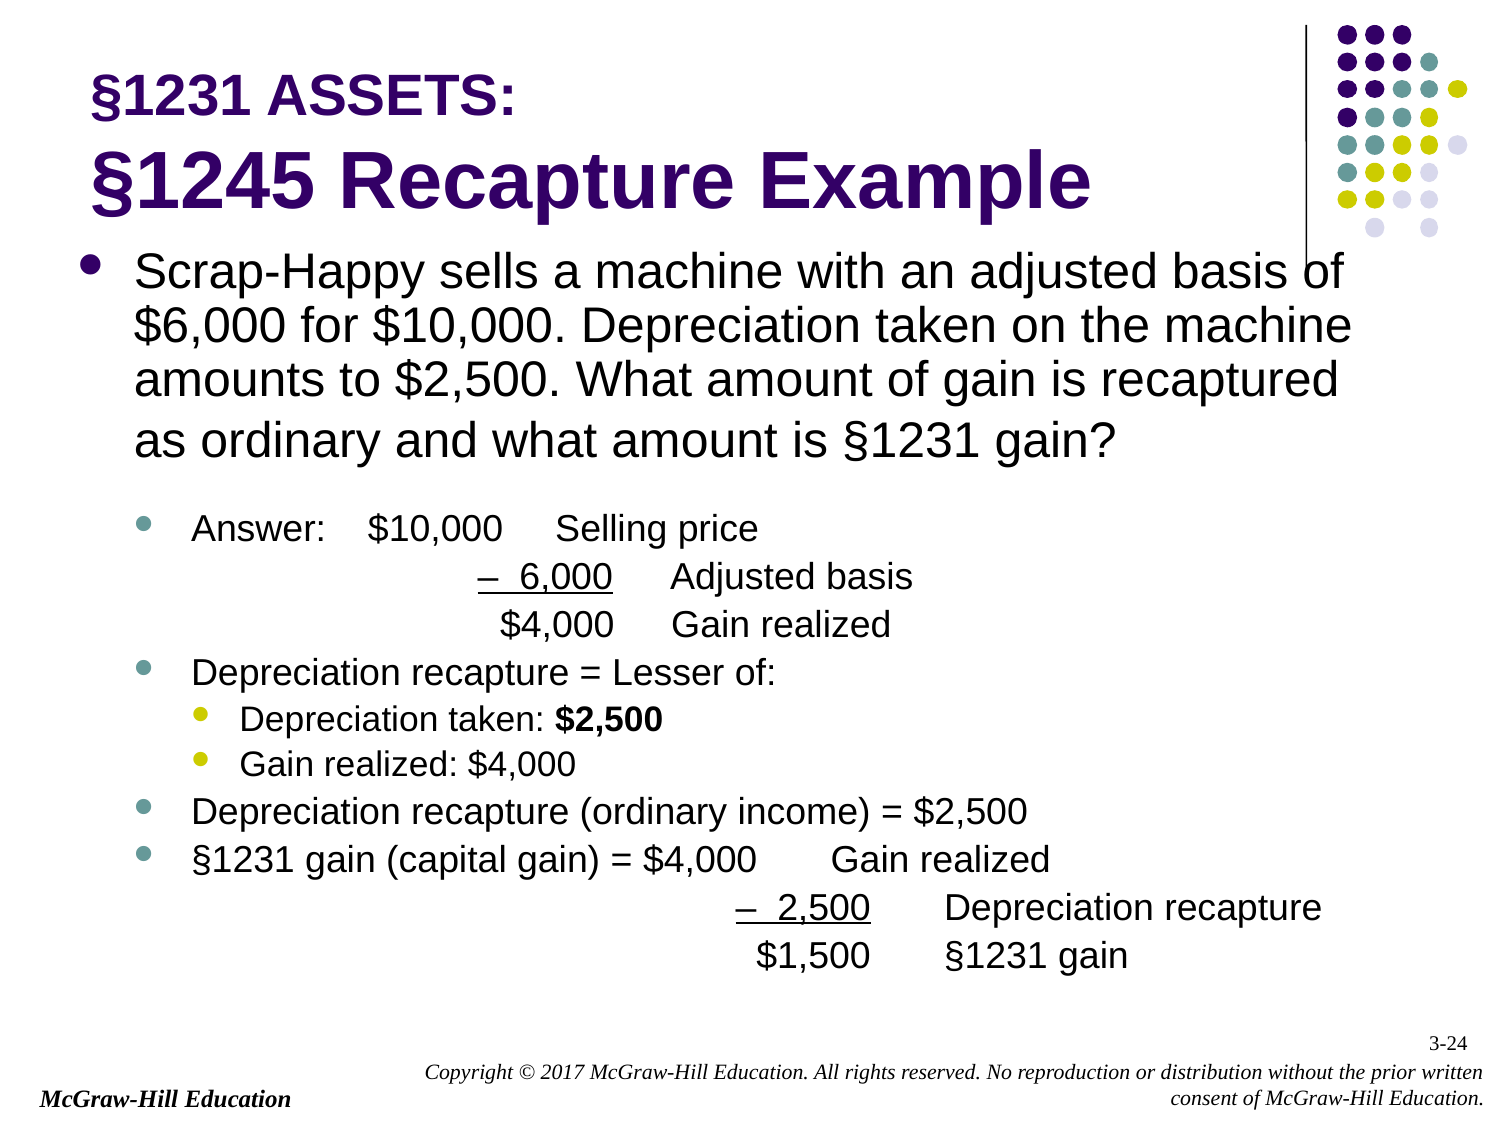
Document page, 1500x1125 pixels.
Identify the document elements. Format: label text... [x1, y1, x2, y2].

title §1231 ASSETS: §1245 Recapture Example [75, 20, 1313, 233]
list Scrap-Happy sells a machine with an adjusted basis of $6,000 for $10,000. Depreciation taken on the machine amounts to $2,500. What amount of gain is recaptured as ordinary and what amount is §1231 gain? Answer: $10,000 Selling price – 6,000 Adjusted basis $4,000 Gain realized Depreciation recapture = Lesser of: Depreciation taken: $2,500 Gain realized: $4,000 Depreciation recapture (ordinary income) = $2,500 §1231 gain (capital gain) = $4,000 Gain realized – 2,500 Depreciation recapture $1,500 §1231 gain [62, 237, 1413, 1050]
